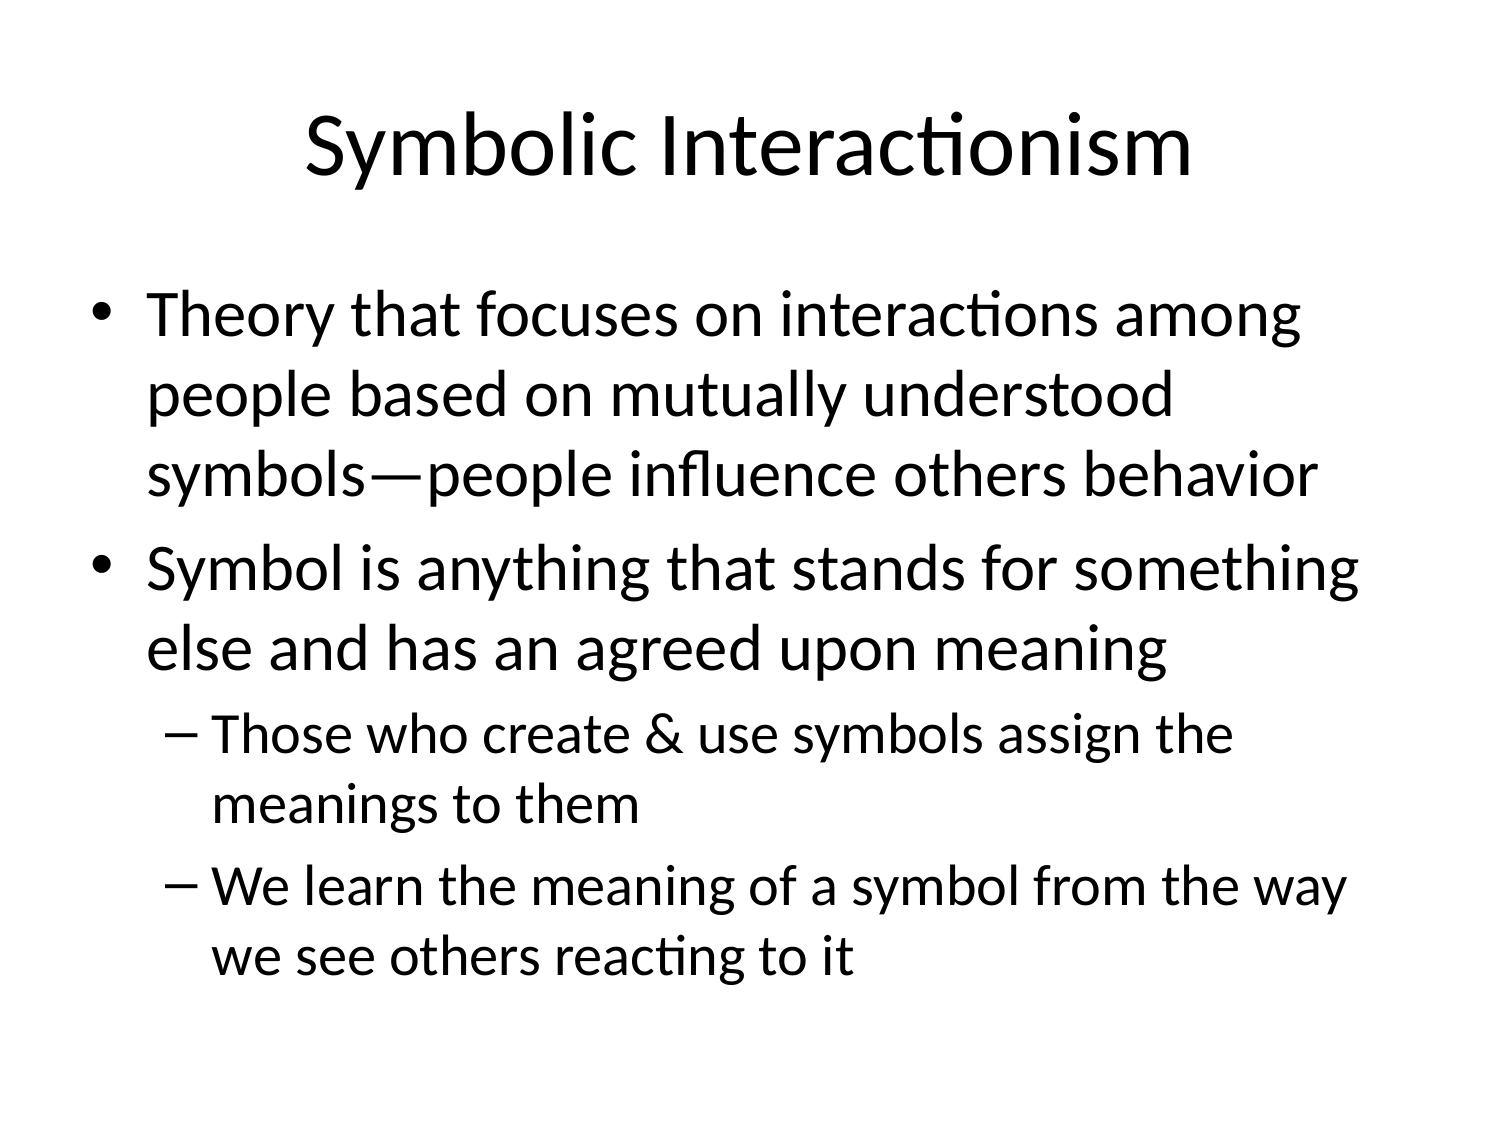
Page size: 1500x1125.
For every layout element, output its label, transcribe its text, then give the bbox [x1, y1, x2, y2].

title Symbolic Interactionism [75, 45, 1425, 233]
list Theory that focuses on interactions among people based on mutually understood symbols—people influence others behavior Symbol is anything that stands for something else and has an agreed upon meaning Those who create & use symbols assign the meanings to them We learn the meaning of a symbol from the way we see others reacting to it [75, 262, 1425, 1005]
